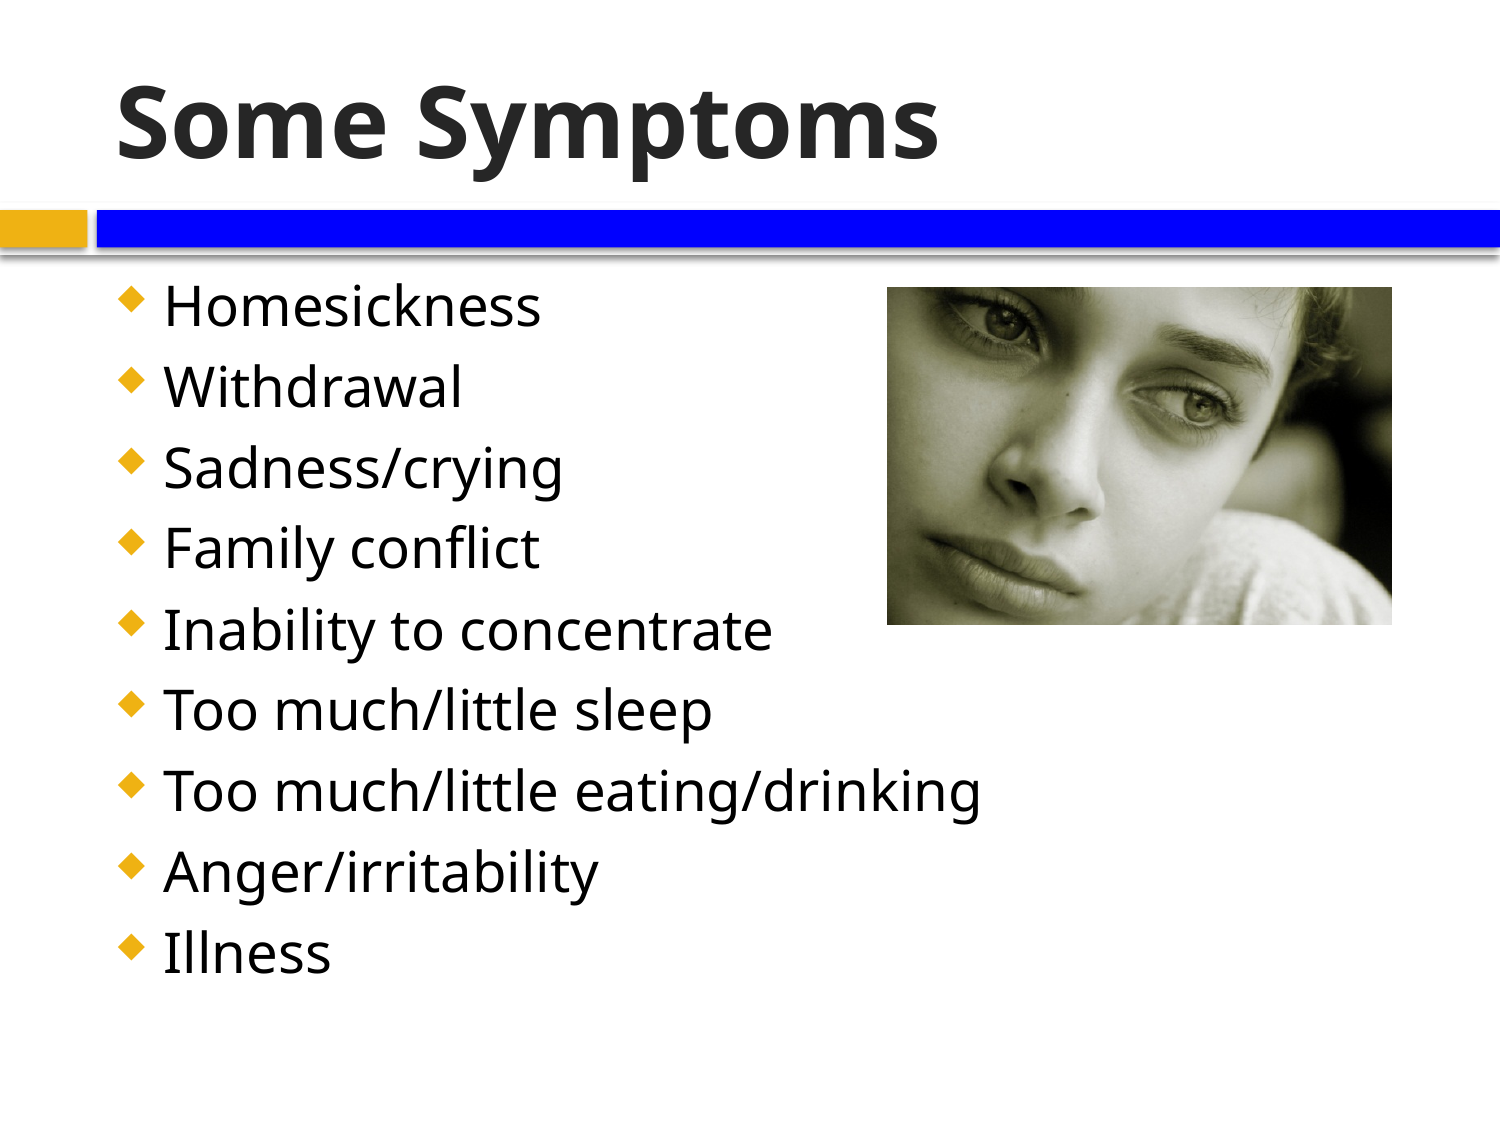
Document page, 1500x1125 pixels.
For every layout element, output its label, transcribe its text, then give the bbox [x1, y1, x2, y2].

title Some Symptoms [100, 37, 1438, 200]
list Homesickness Withdrawal Sadness/crying Family conflict Inability to concentrate Too much/little sleep Too much/little eating/drinking Anger/irritability Illness [100, 262, 1438, 1000]
picture [887, 287, 1392, 626]
